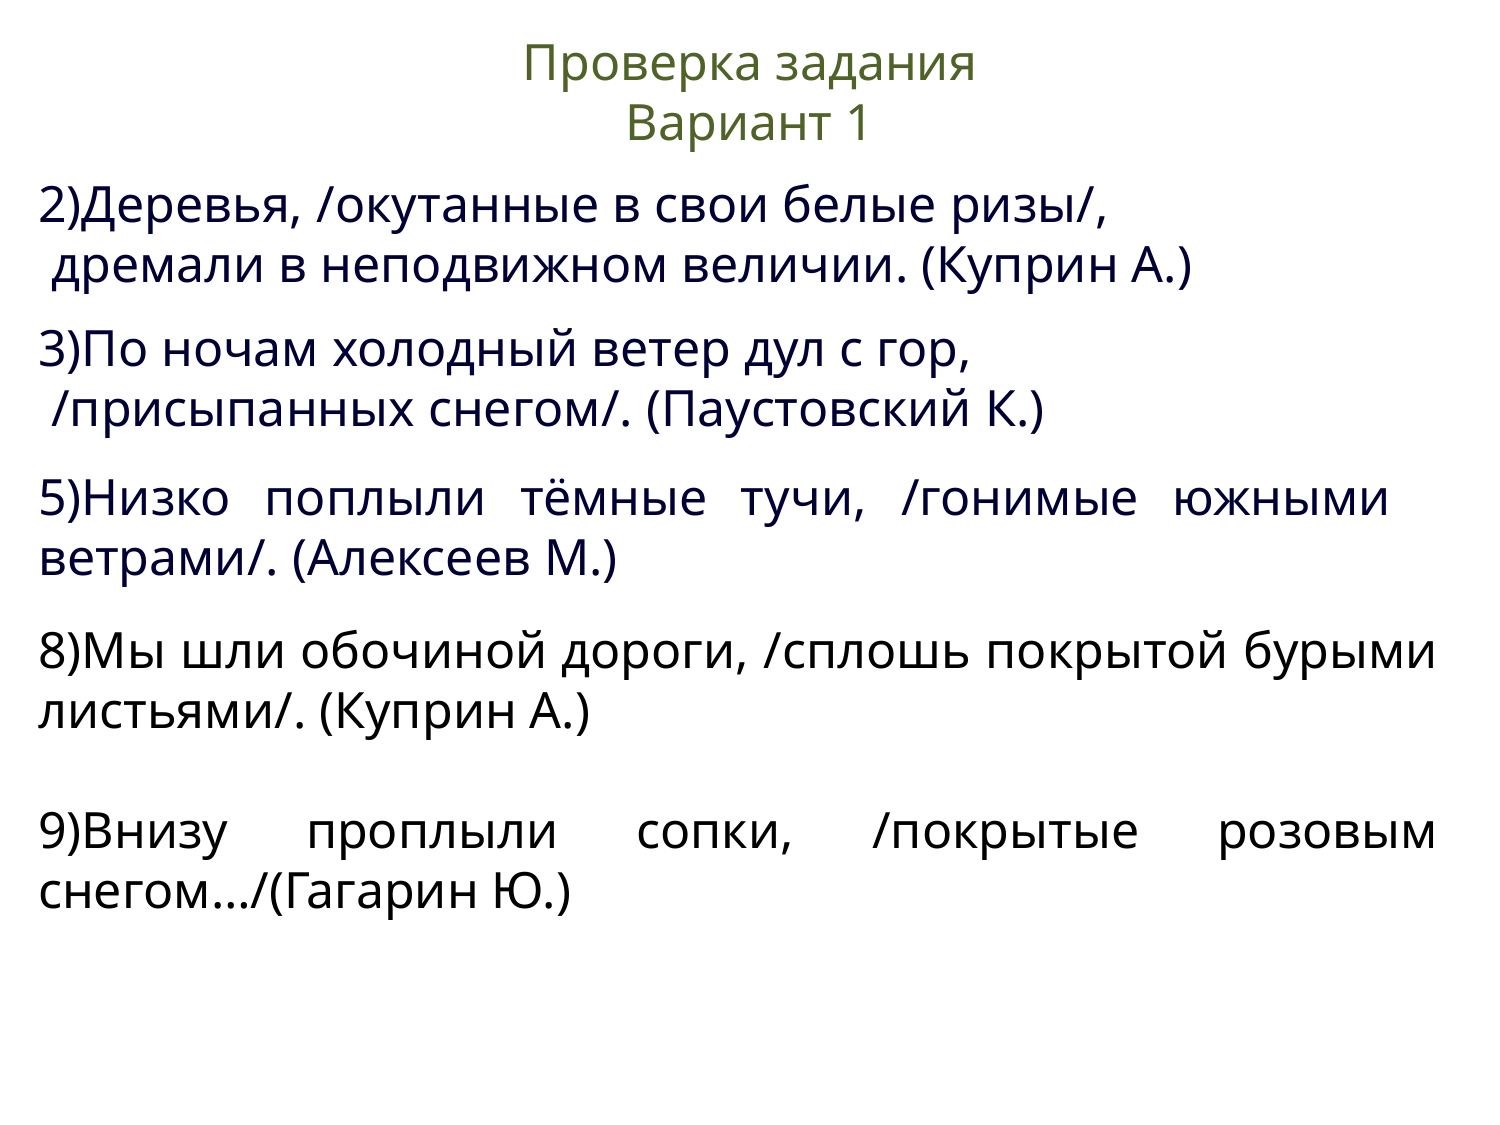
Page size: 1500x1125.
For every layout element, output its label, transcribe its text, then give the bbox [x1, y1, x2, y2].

text_box 3)По ночам холодный ветер дул с гор, /присыпанных снегом/. (Паустовский К.) [23, 309, 1465, 1125]
text_box 5)Низко поплыли тёмные тучи, /гонимые южными ветрами/. (Алексеев М.) [23, 457, 1407, 593]
text_box 2)Деревья, /окутанные в свои белые ризы/, дремали в неподвижном величии. (Куприн А.) [23, 164, 1477, 360]
text_box 8)Мы шли обочиной дороги, /сплошь покрытой бурыми листьями/. (Куприн А.) 9)Внизу проплыли сопки, /покрытые розовым снегом…/(Гагарин Ю.) [23, 610, 1454, 926]
text_box Проверка задания Вариант 1 [152, 23, 1348, 164]
